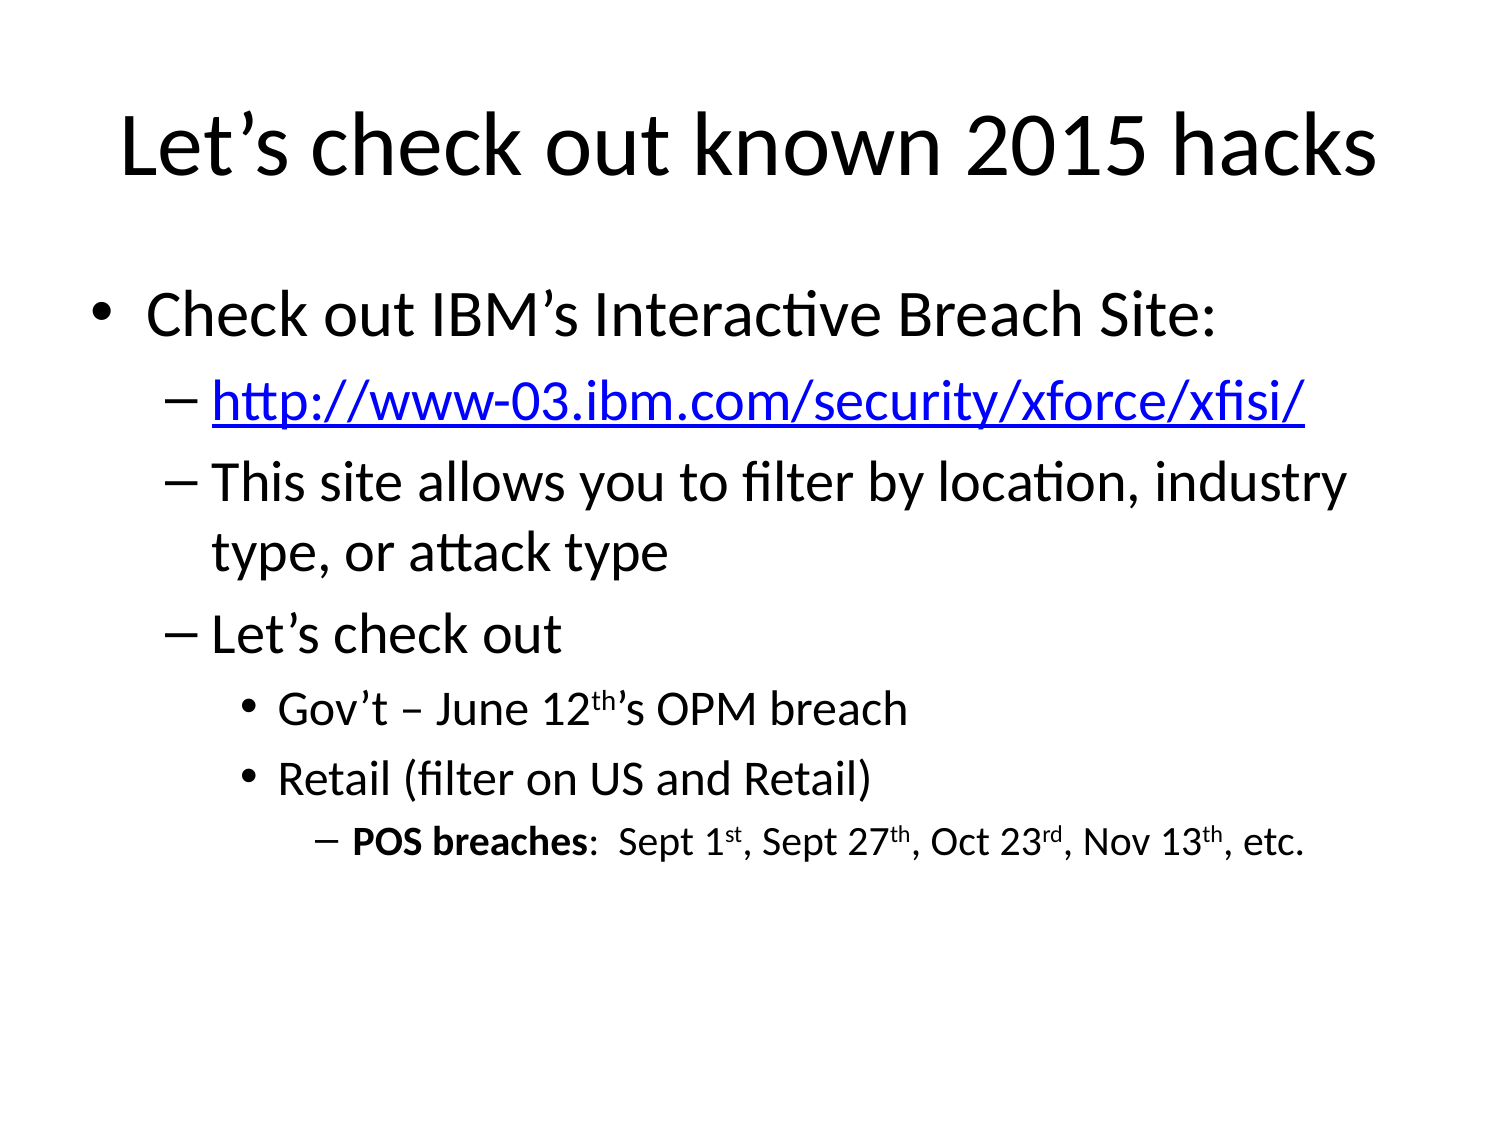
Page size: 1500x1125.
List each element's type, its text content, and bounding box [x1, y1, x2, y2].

list Check out IBM’s Interactive Breach Site: http://www-03.ibm.com/security/xforce/xfisi/ This site allows you to filter by location, industry type, or attack type Let’s check out Gov’t – June 12th’s OPM breach Retail (filter on US and Retail) POS breaches: Sept 1st, Sept 27th, Oct 23rd, Nov 13th, etc. [75, 262, 1425, 1005]
title Let’s check out known 2015 hacks [75, 45, 1425, 233]
